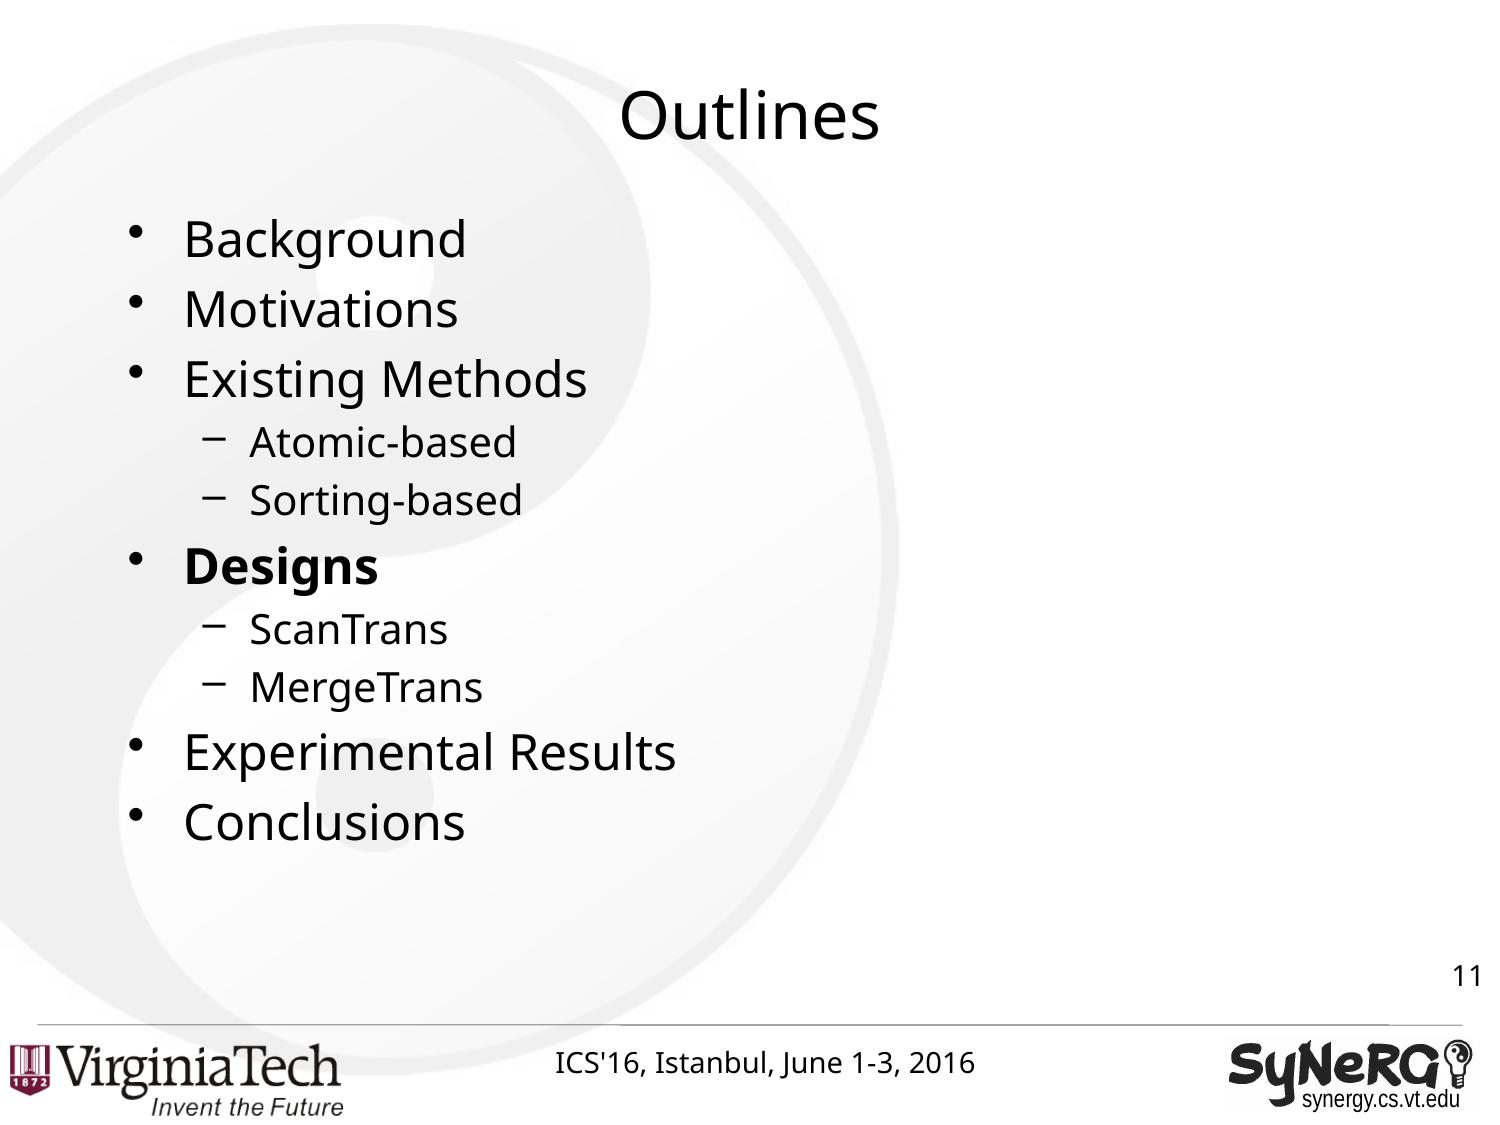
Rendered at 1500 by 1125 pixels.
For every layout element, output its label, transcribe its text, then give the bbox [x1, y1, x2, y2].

slide_number 11 [1424, 949, 1500, 1026]
picture [0, 1033, 350, 1124]
picture [1222, 1035, 1476, 1111]
picture [1355, 1095, 1360, 1105]
title Outlines [112, 49, 1388, 176]
list Background Motivations Existing Methods Atomic-based Sorting-based Designs ScanTrans MergeTrans Experimental Results Conclusions [112, 199, 1388, 951]
footer ICS'16, Istanbul, June 1-3, 2016 [384, 1036, 1148, 1087]
